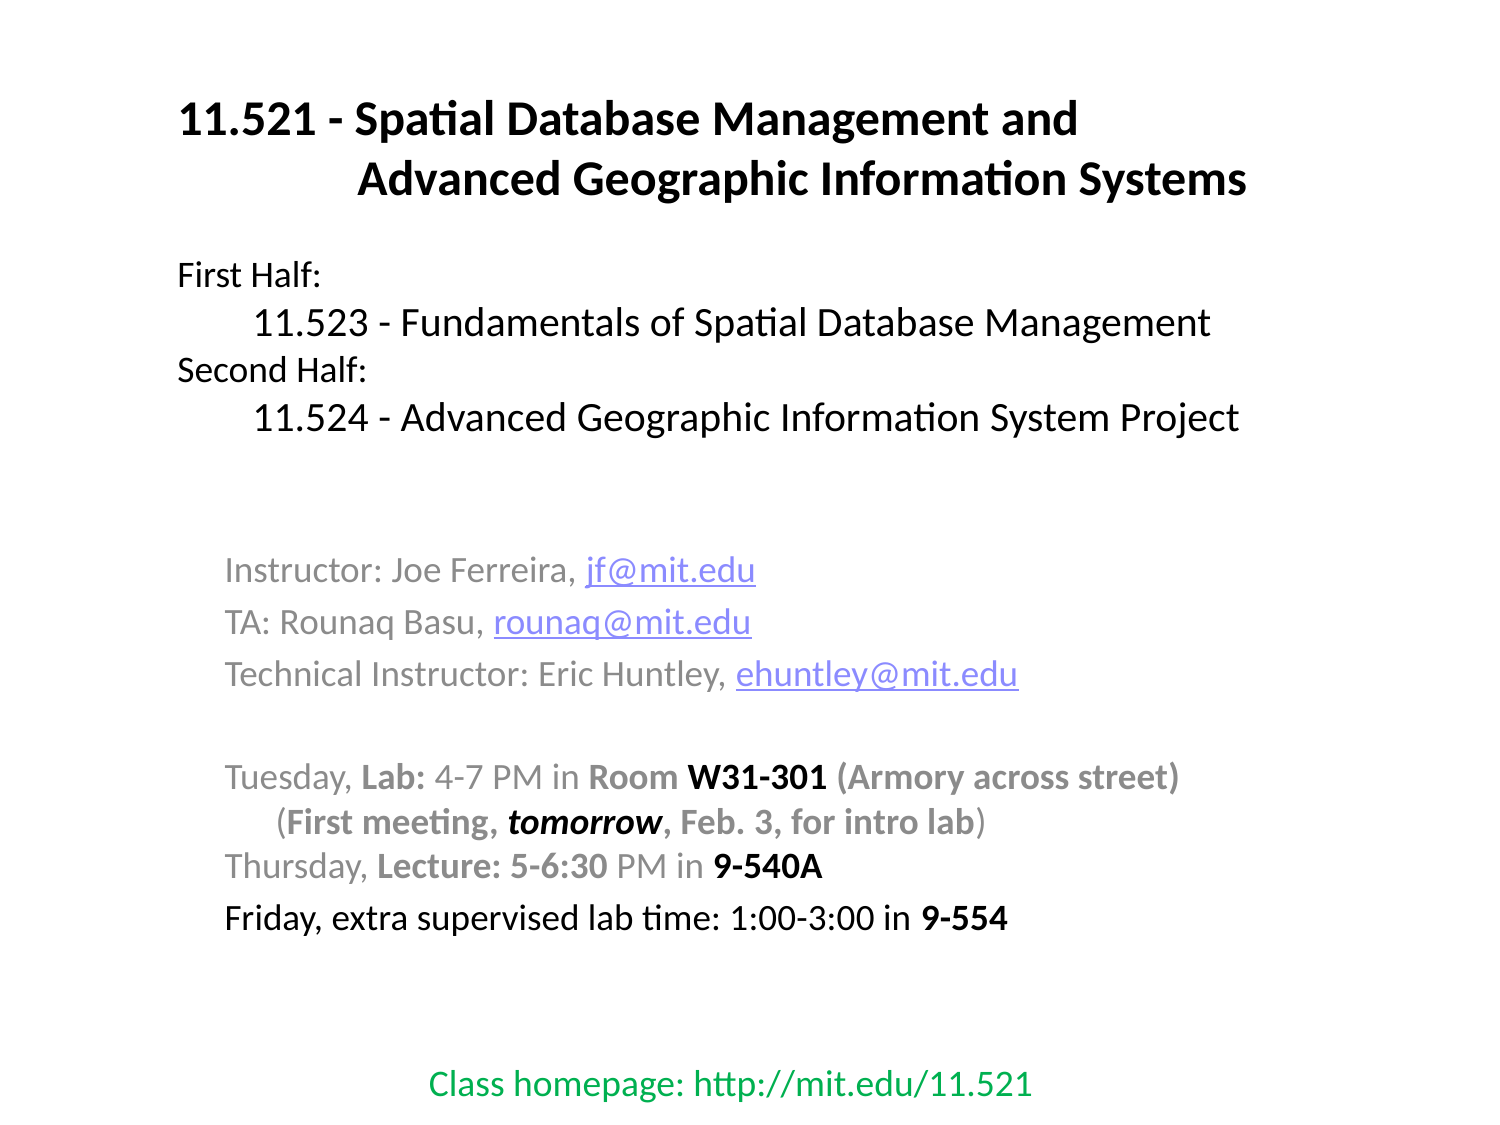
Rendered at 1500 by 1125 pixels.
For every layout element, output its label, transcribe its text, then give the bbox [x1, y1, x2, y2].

text_box 11.521 - Spatial Database Management and Advanced Geographic Information Systems First Half: 11.523 - Fundamentals of Spatial Database Management Second Half: 11.524 - Advanced Geographic Information System Project [162, 77, 1300, 493]
subtitle Instructor: Joe Ferreira, jf@mit.edu TA: Rounaq Basu, rounaq@mit.edu Technical Instructor: Eric Huntley, ehuntley@mit.edu Tuesday, Lab: 4-7 PM in Room W31-301 (Armory across street) (First meeting, tomorrow, Feb. 3, for intro lab) Thursday, Lecture: 5-6:30 PM in 9-540A Friday, extra supervised lab time: 1:00-3:00 in 9-554 [137, 537, 1350, 950]
text_box Class homepage: http://mit.edu/11.521 [324, 1051, 1138, 1112]
